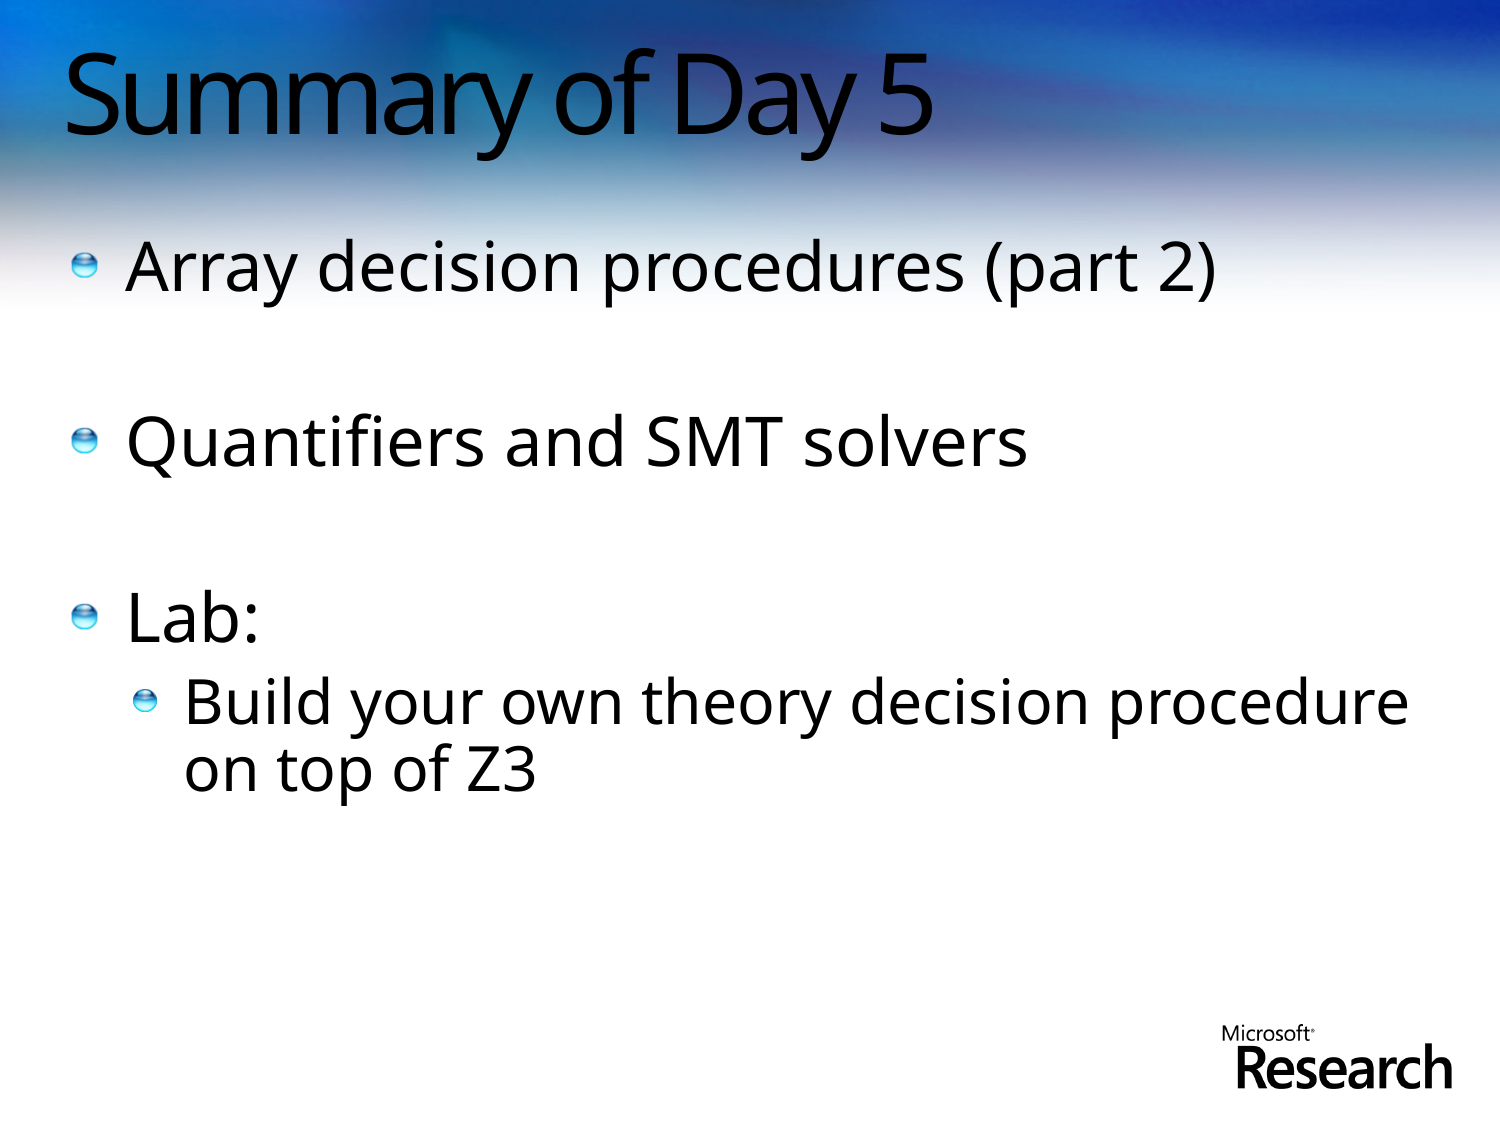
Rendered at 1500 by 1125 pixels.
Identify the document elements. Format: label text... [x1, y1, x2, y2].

list Array decision procedures (part 2) Quantifiers and SMT solvers Lab: Build your own theory decision procedure on top of Z3 [62, 231, 1438, 909]
picture [0, 0, 1500, 1125]
title Summary of Day 5 [62, 37, 1438, 162]
